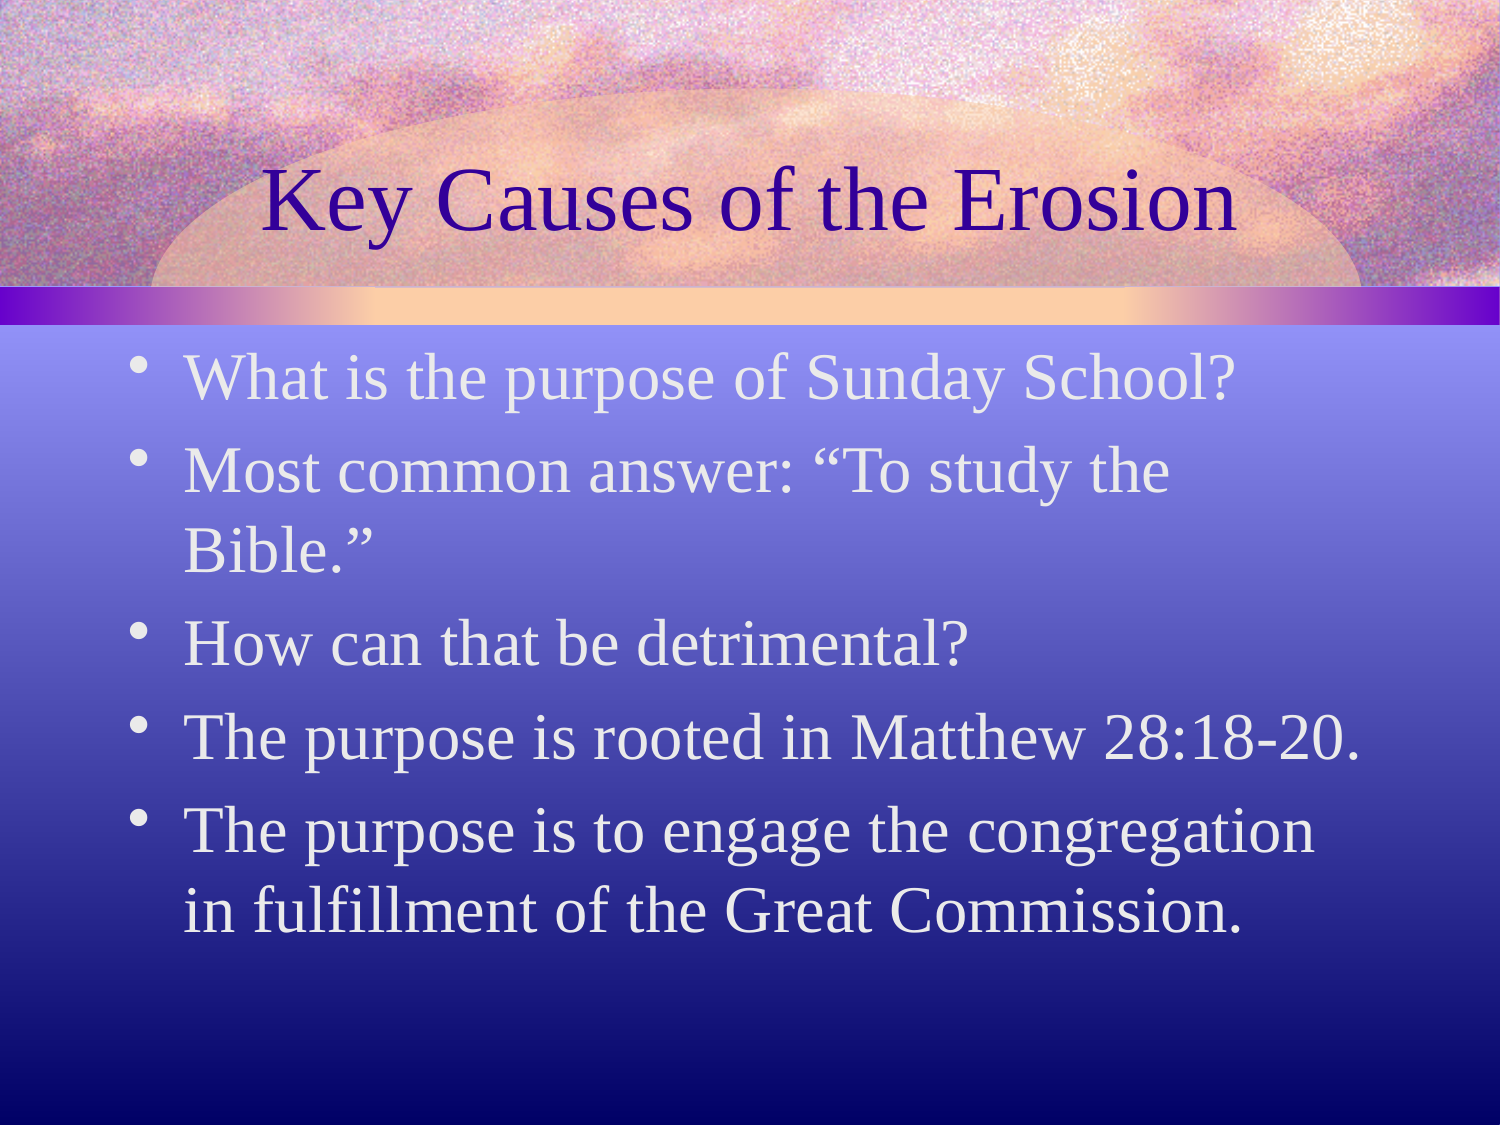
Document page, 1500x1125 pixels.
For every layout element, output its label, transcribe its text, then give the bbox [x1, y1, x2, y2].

list What is the purpose of Sunday School? Most common answer: “To study the Bible.” How can that be detrimental? The purpose is rooted in Matthew 28:18-20. The purpose is to engage the congregation in fulfillment of the Great Commission. [112, 324, 1388, 1000]
picture [0, 0, 1500, 286]
title Key Causes of the Erosion [112, 99, 1388, 288]
